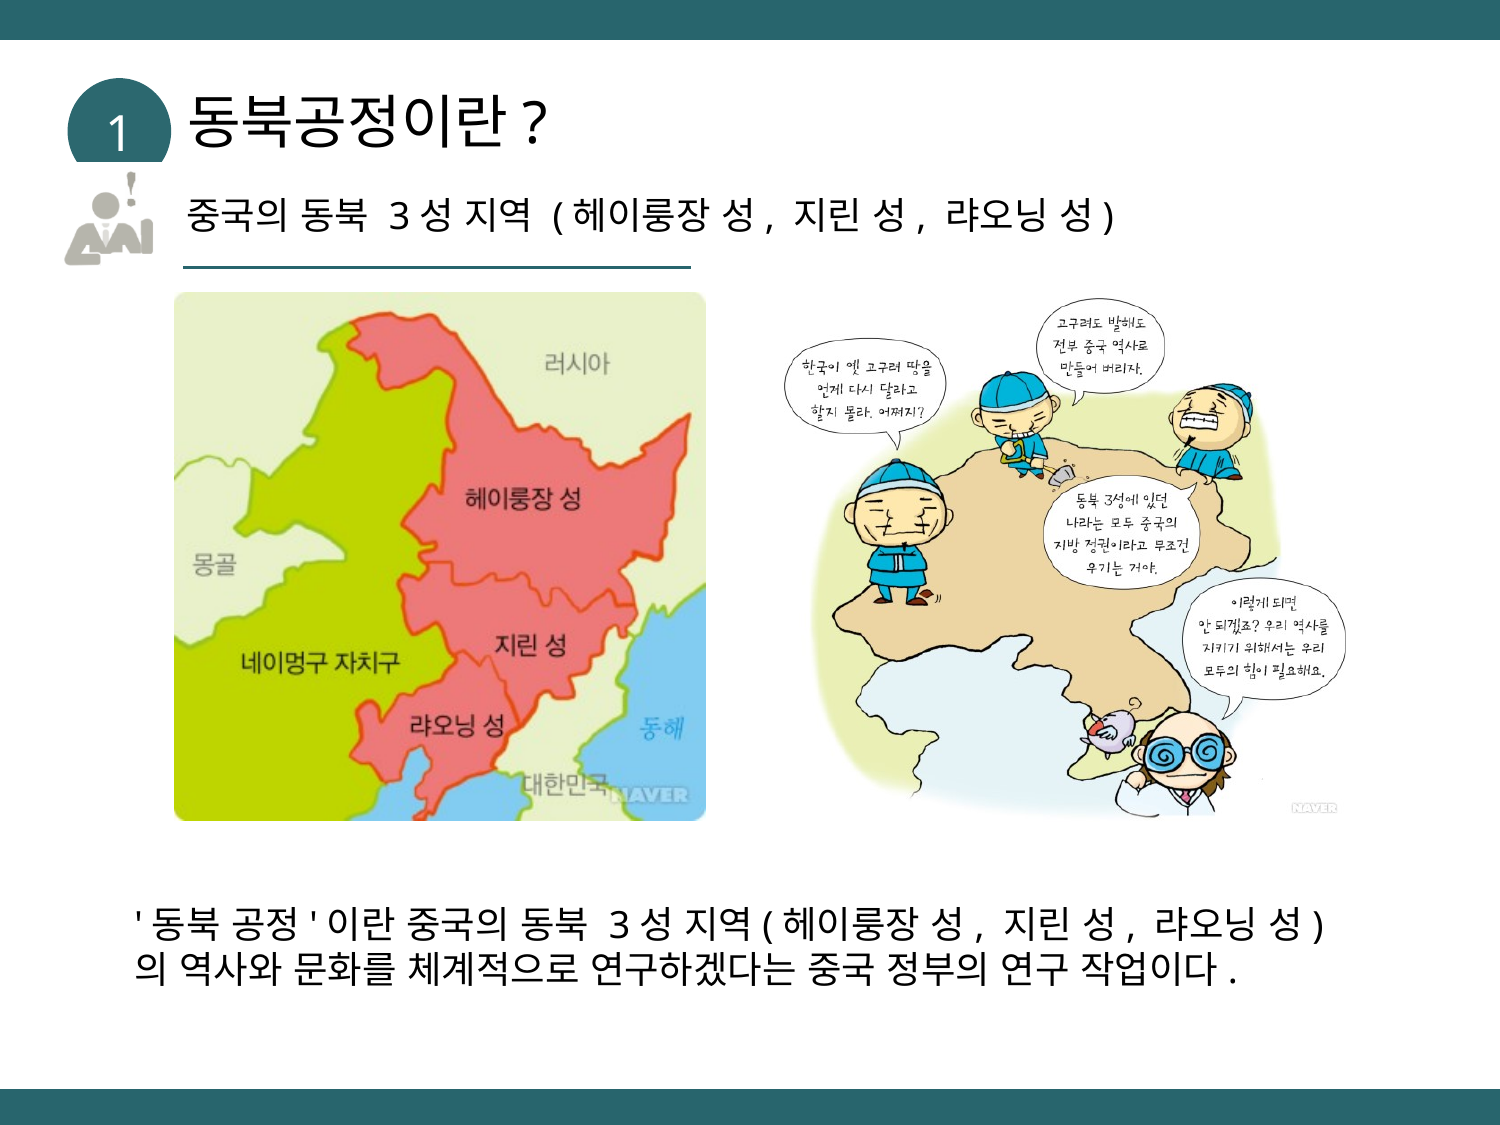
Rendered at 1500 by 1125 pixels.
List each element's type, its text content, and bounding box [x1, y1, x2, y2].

text_box '동북 공정'이란 중국의 동북 3성 지역(헤이룽장 성, 지린 성, 랴오닝 성)의 역사와 문화를 체계적으로 연구하겠다는 중국 정부의 연구 작업이다. [119, 893, 1376, 1044]
picture [784, 297, 1346, 823]
text_box 1 [65, 76, 172, 160]
picture [47, 162, 707, 822]
text_box 중국의 동북 3성 지역 (헤이룽장 성, 지린 성, 랴오닝 성) [182, 184, 1149, 245]
text_box 동북공정이란? [172, 78, 1259, 234]
